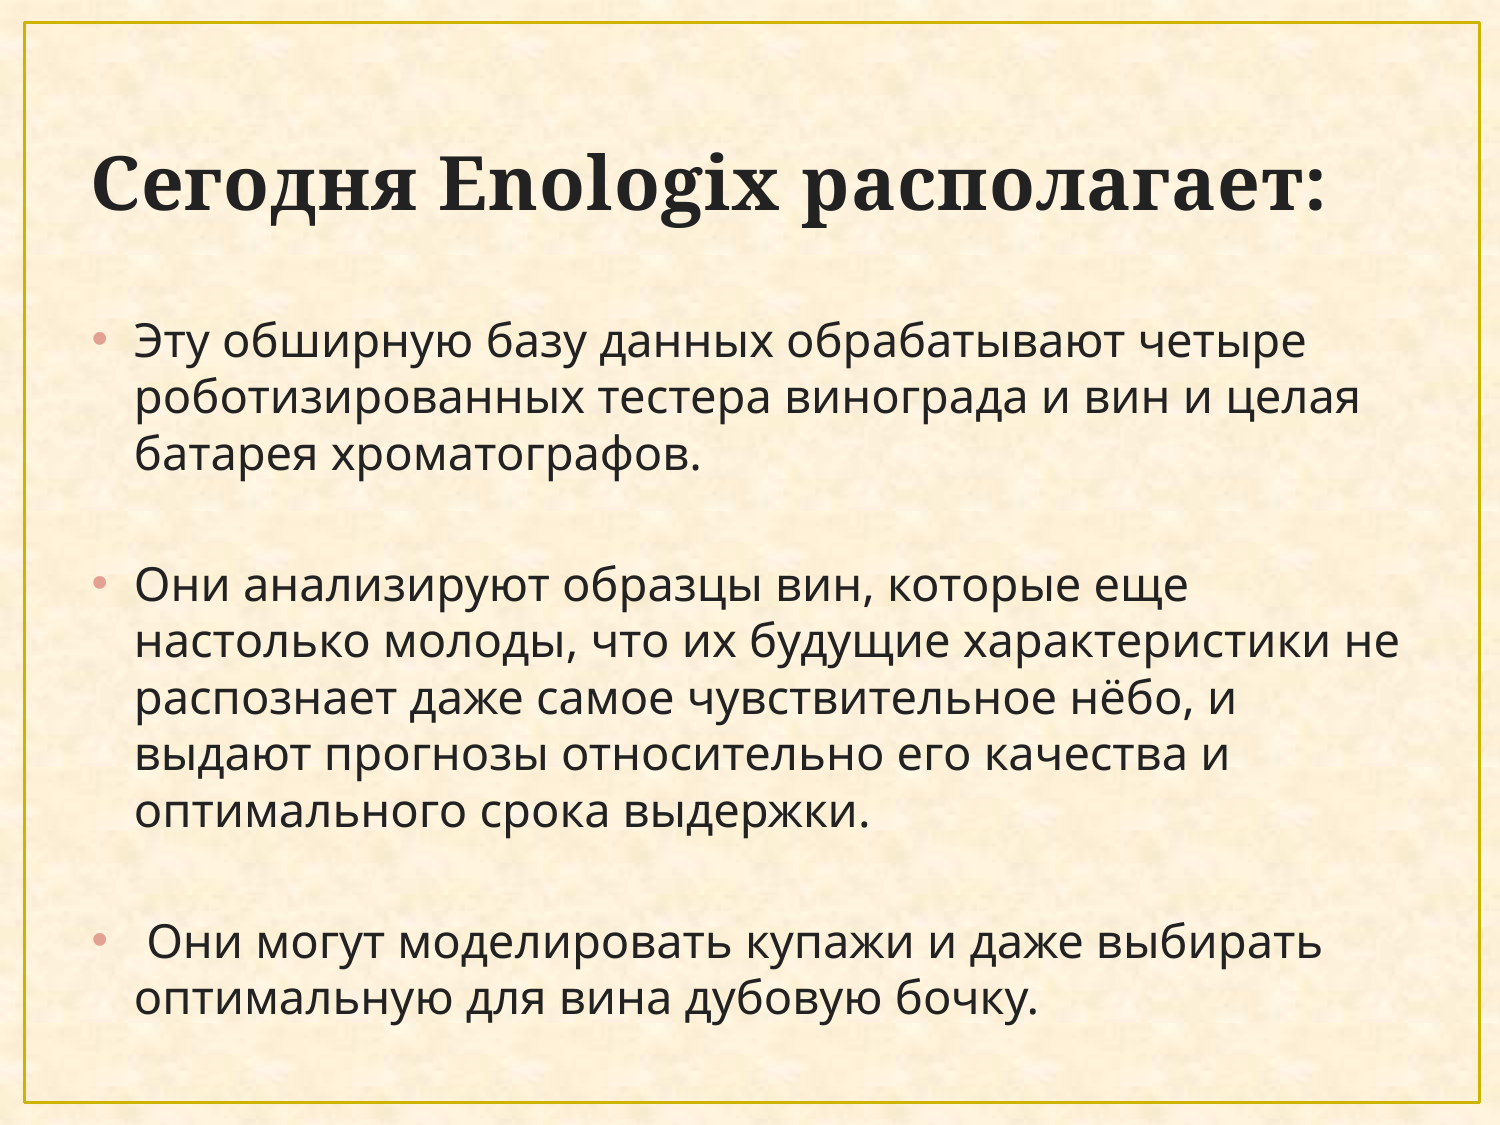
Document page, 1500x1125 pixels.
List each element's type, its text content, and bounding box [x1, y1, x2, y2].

picture [0, 0, 1500, 1125]
title Сегодня Enologix располагает: [75, 45, 1425, 233]
list Эту обширную базу данных обрабатывают четыре роботизированных тестера винограда и вин и целая батарея хроматографов. Они анализируют образцы вин, которые еще настолько молоды, что их будущие характеристики не распознает даже самое чувствительное нёбо, и выдают прогнозы относительно его качества и оптимального срока выдержки. Они могут моделировать купажи и даже выбирать оптимальную для вина дубовую бочку. [76, 302, 1427, 1046]
